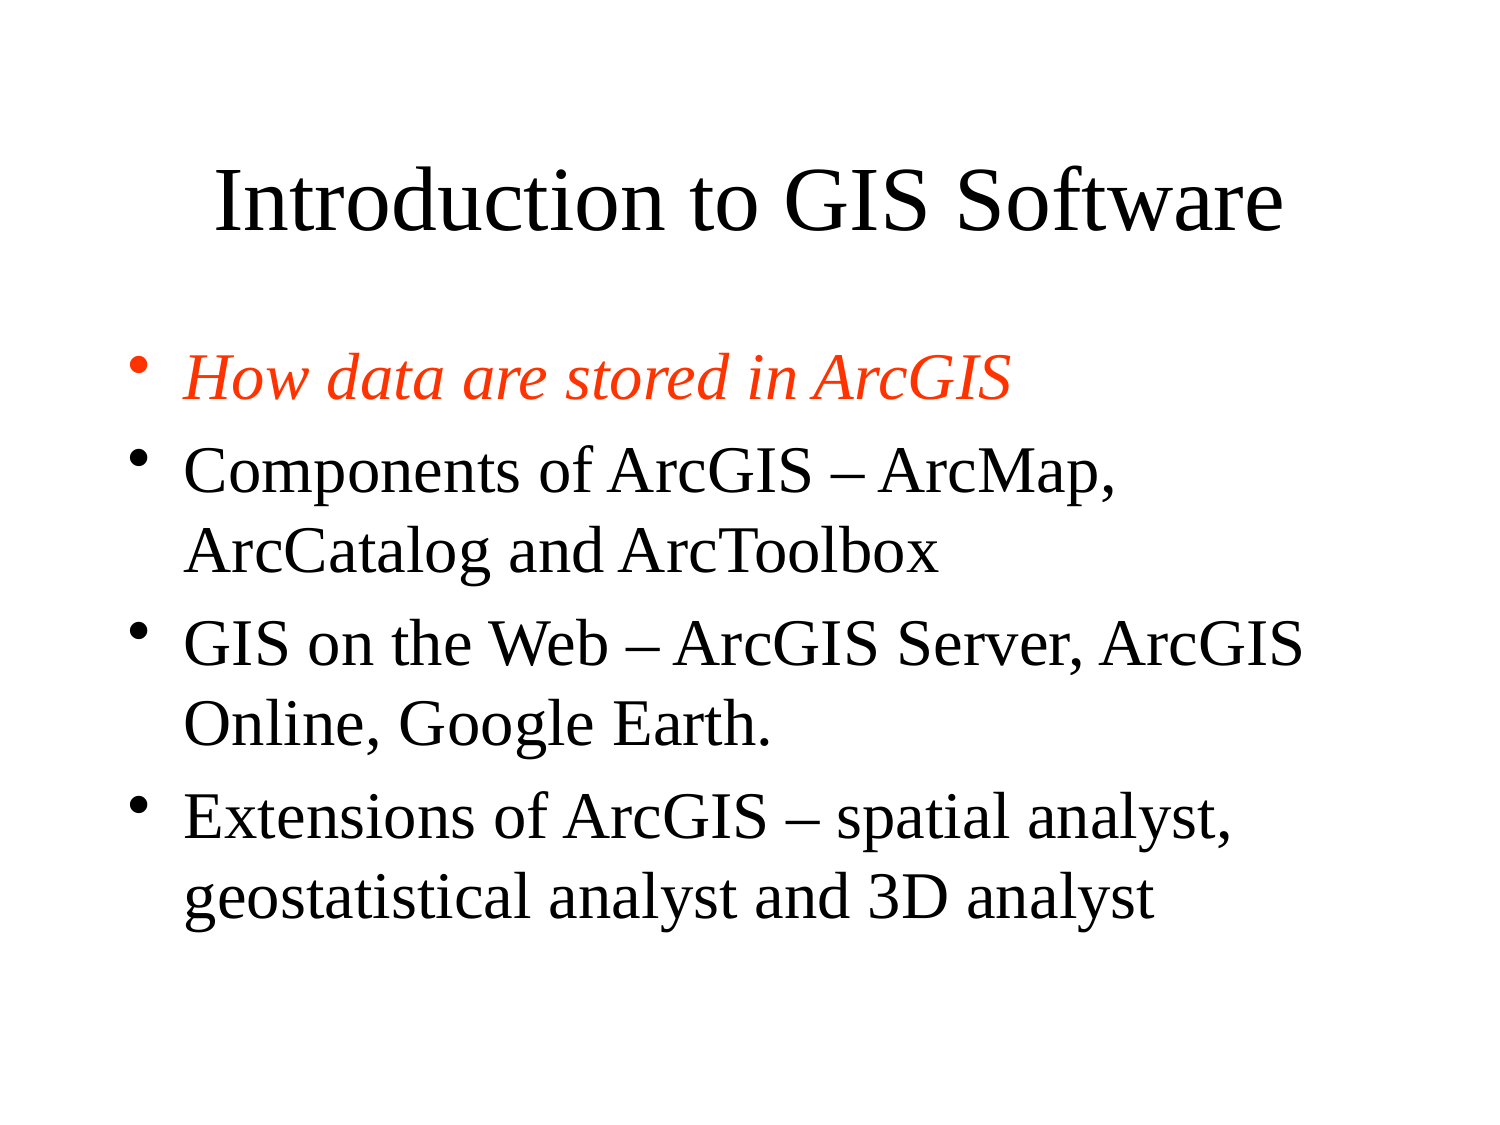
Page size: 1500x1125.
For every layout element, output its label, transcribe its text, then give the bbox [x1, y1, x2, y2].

list How data are stored in ArcGIS Components of ArcGIS – ArcMap, ArcCatalog and ArcToolbox GIS on the Web – ArcGIS Server, ArcGIS Online, Google Earth. Extensions of ArcGIS – spatial analyst, geostatistical analyst and 3D analyst [112, 324, 1388, 1001]
title Introduction to GIS Software [112, 99, 1388, 288]
